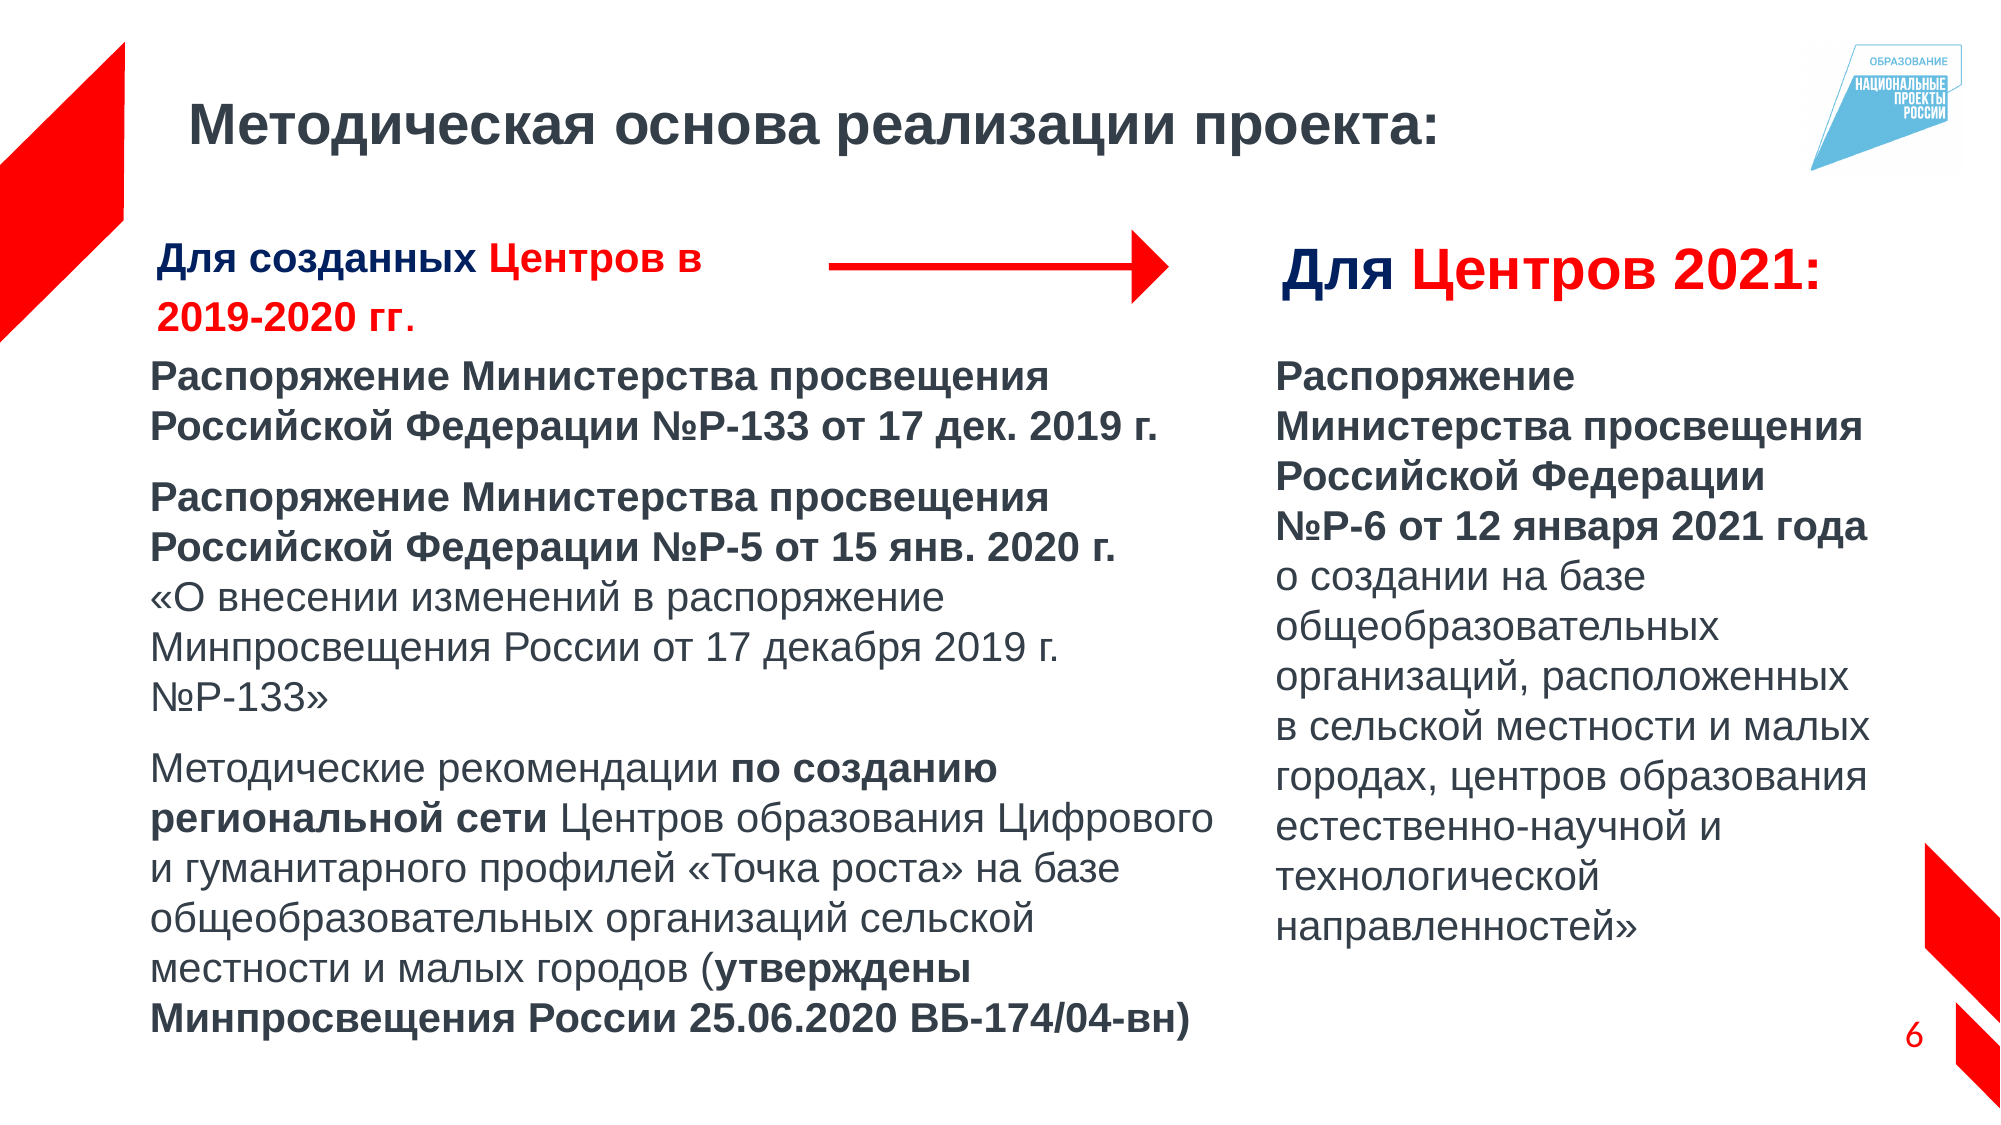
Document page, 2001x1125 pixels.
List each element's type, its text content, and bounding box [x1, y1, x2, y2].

text_box Для Центров 2021: [1267, 223, 1856, 309]
list Распоряжение Министерства просвещения Российской Федерации №P-133 от 17 дек. 2019 г. Распоряжение Министерства просвещения Российской Федерации №Р-5 от 15 янв. 2020 г. «О внесении изменений в распоряжение Минпросвещения России от 17 декабря 2019 г. №Р-133» Методические рекомендации по созданию региональной сети Центров образования Цифрового и гуманитарного профилей «Точка роста» на базе общеобразовательных организаций сельской местности и малых городов (утверждены Минпросвещения России 25.06.2020 ВБ-174/04-вн) [141, 340, 1240, 1074]
text_box [828, 229, 1169, 305]
text_box Распоряжение Министерства просвещения Российской Федерации №P-6 от 12 января 2021 года о создании на базе общеобразовательных организаций, расположенных в сельской местности и малых городах, центров образования естественно-научной и технологической направленностей» [1267, 341, 1887, 1044]
text_box Для созданных Центров в 2019-2020 гг. [142, 223, 730, 349]
picture [1802, 41, 1963, 175]
title Методическая основа реализации проекта: [180, 59, 1492, 193]
